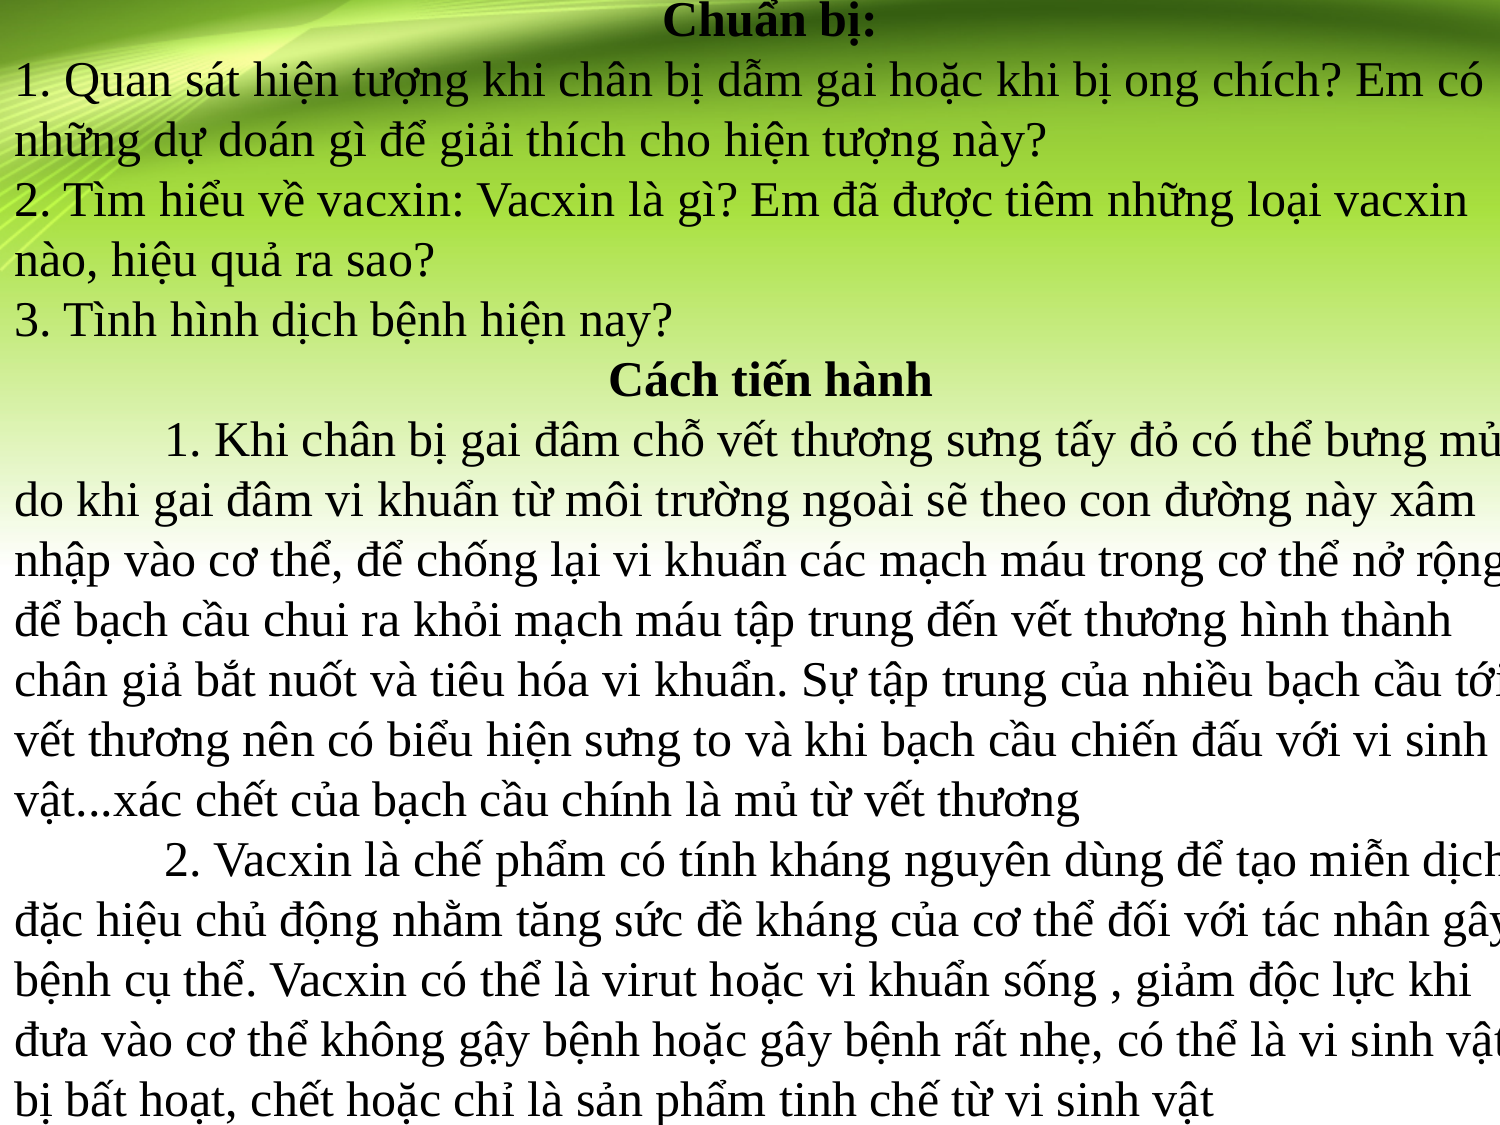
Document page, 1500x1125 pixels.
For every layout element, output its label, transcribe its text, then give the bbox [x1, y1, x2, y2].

text_box Chuẩn bị: 1. Quan sát hiện tượng khi chân bị dẫm gai hoặc khi bị ong chích? Em có những dự doán gì để giải thích cho hiện tượng này? 2. Tìm hiểu về vacxin: Vacxin là gì? Em đã được tiêm những loại vacxin nào, hiệu quả ra sao? 3. Tình hình dịch bệnh hiện nay? Cách tiến hành 1. Khi chân bị gai đâm chỗ vết thương sưng tấy đỏ có thể bưng mủ- do khi gai đâm vi khuẩn từ môi trường ngoài sẽ theo con đường này xâm nhập vào cơ thể, để chống lại vi khuẩn các mạch máu trong cơ thể nở rộng để bạch cầu chui ra khỏi mạch máu tập trung đến vết thương hình thành chân giả bắt nuốt và tiêu hóa vi khuẩn. Sự tập trung của nhiều bạch cầu tới vết thương nên có biểu hiện sưng to và khi bạch cầu chiến đấu với vi sinh vật...xác chết của bạch cầu chính là mủ từ vết thương 2. Vacxin là chế phẩm có tính kháng nguyên dùng để tạo miễn dịch đặc hiệu chủ động nhằm tăng sức đề kháng của cơ thể đối với tác nhân gây bệnh cụ thể. Vacxin có thể là virut hoặc vi khuẩn sống , giảm độc lực khi đưa vào cơ thể không gậy bệnh hoặc gây bệnh rất nhẹ, có thể là vi sinh vật bị bất hoạt, chết hoặc chỉ là sản phẩm tinh chế từ vi sinh vật [0, 0, 1500, 1125]
